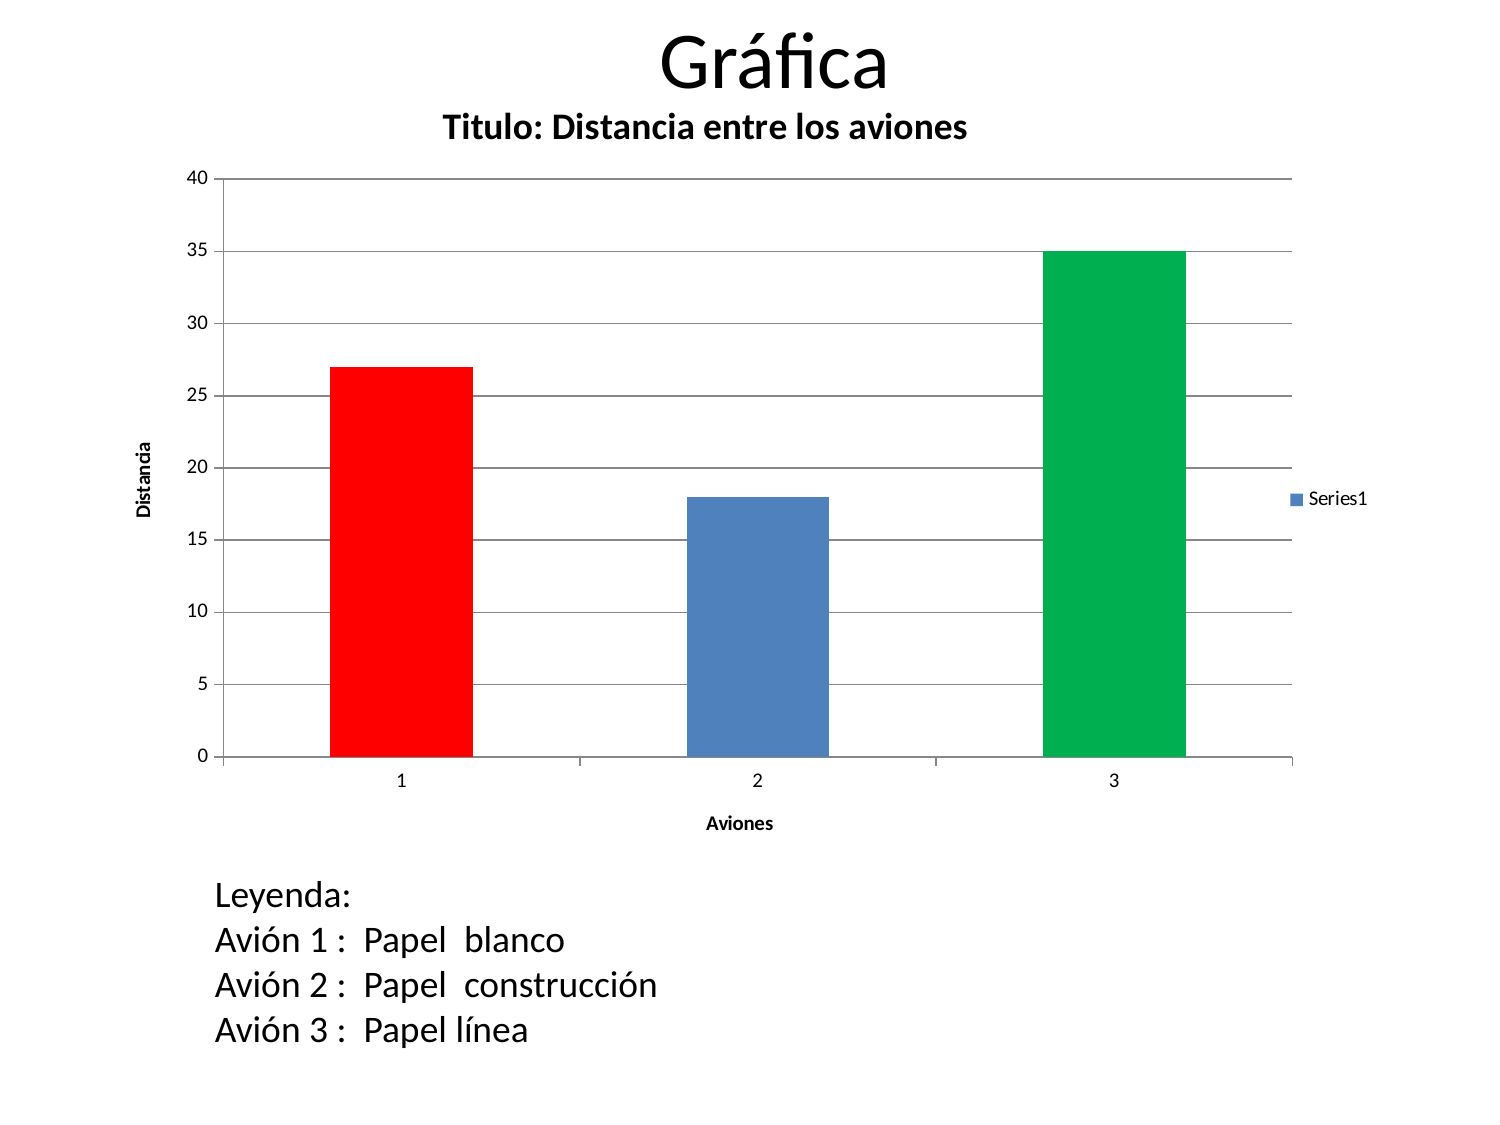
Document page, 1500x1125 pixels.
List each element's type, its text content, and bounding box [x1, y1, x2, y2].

title Gráfica [99, 0, 1450, 113]
chart [112, 99, 1388, 901]
text_box Leyenda: Avión 1 : Papel blanco Avión 2 : Papel construcción Avión 3 : Papel línea [199, 910, 950, 1058]
